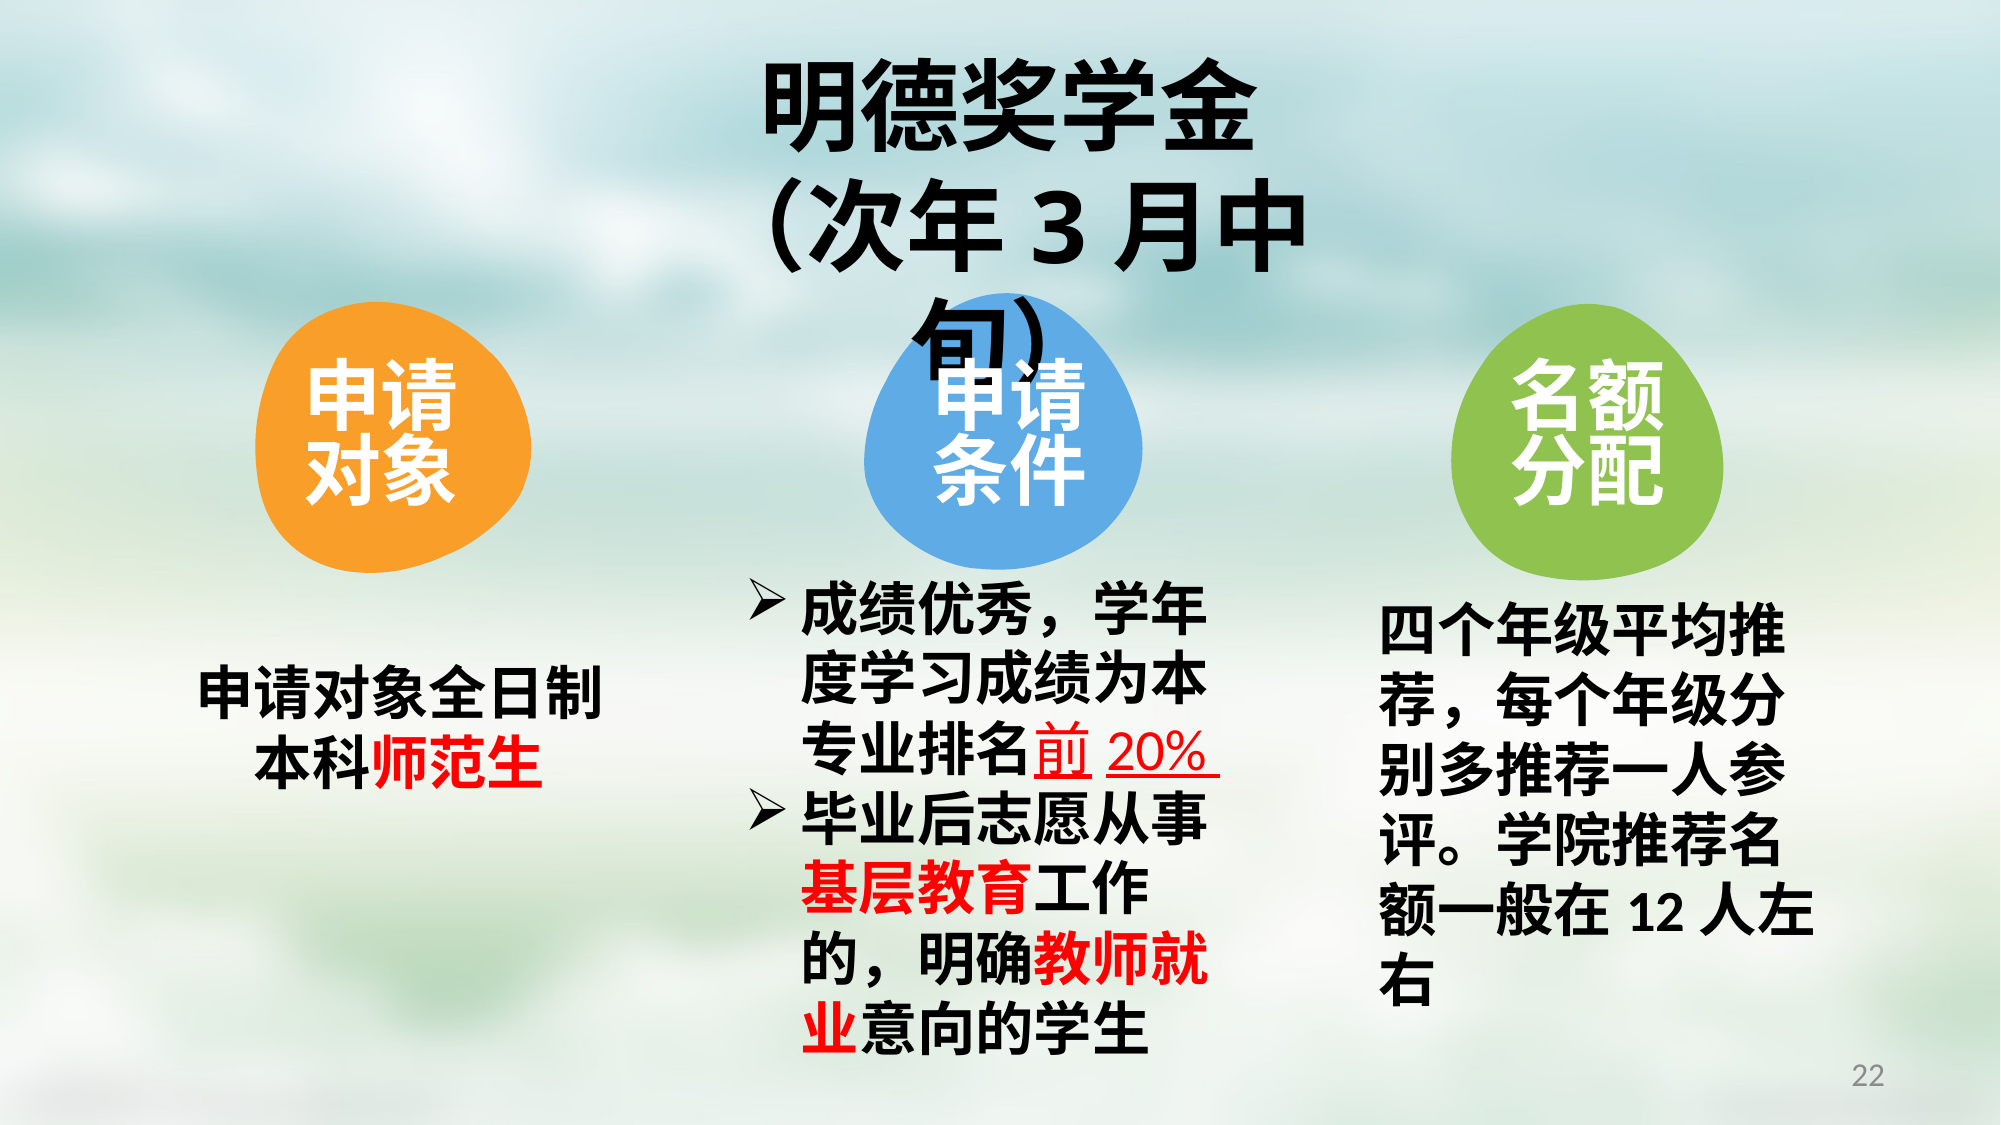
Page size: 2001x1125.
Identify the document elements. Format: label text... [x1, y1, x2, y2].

text_box 申请 条件 [916, 357, 1103, 522]
text_box [1451, 303, 1724, 581]
text_box [255, 301, 532, 573]
text_box 成绩优秀，学年度学习成绩为本专业排名前20% 毕业后志愿从事基层教育工作的，明确教师就业意向的学生 [729, 564, 1266, 1069]
text_box 四个年级平均推荐，每个年级分别多推荐一人参评。学院推荐名额一般在12人左右 [1364, 585, 1837, 1021]
slide_number 22 [1433, 1042, 1900, 1103]
text_box 名额 分配 [1495, 357, 1681, 522]
text_box [864, 411, 1143, 564]
text_box 申请 对象 [288, 357, 474, 522]
picture [0, 0, 2001, 1125]
text_box 申请对象全日制本科师范生 [163, 648, 636, 804]
text_box 明德奖学金 （次年3月中旬） [611, 35, 1408, 411]
